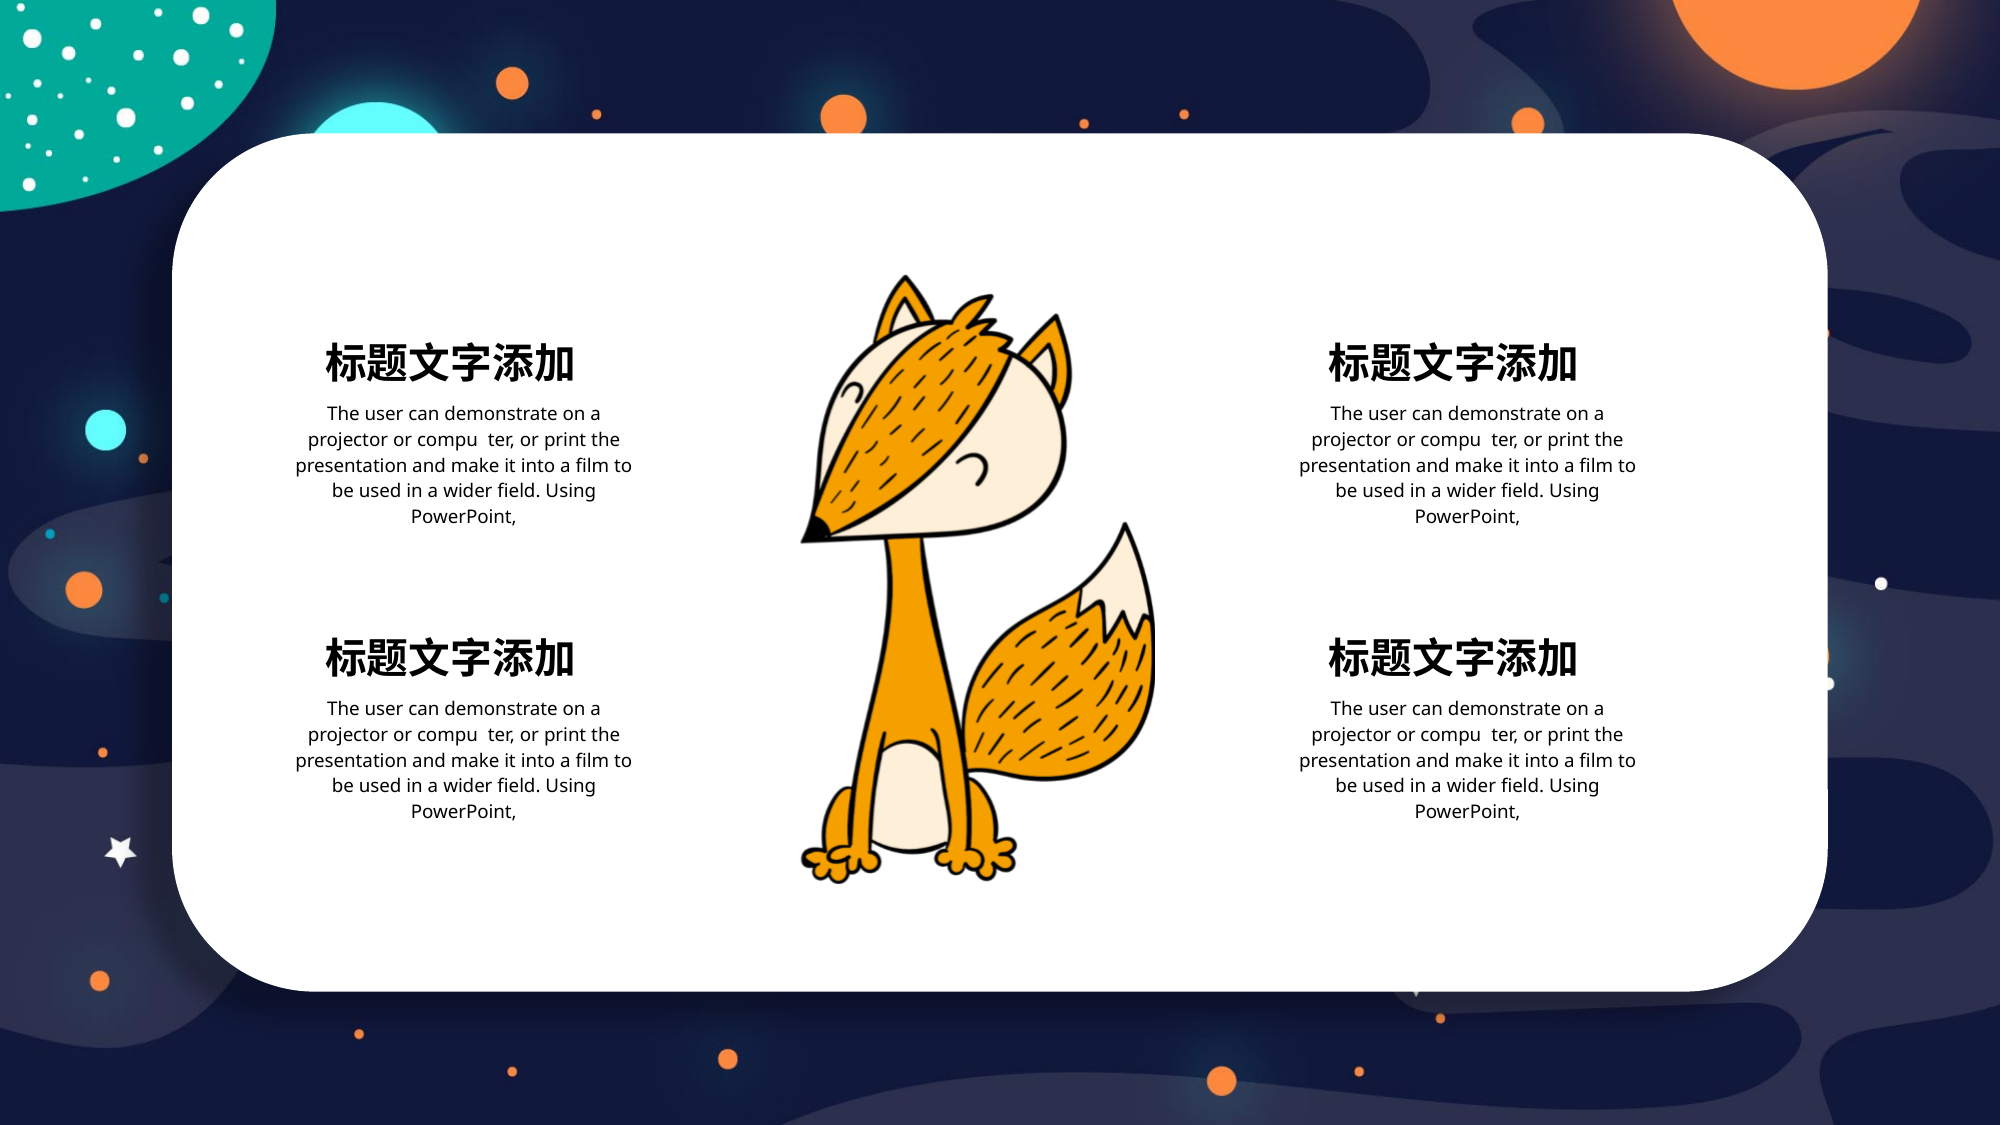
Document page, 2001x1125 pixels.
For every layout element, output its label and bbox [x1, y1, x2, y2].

text_box [164, 319, 737, 537]
picture [0, 0, 2000, 1125]
text_box [1167, 319, 1741, 537]
text_box [1167, 614, 1741, 832]
text_box [164, 614, 737, 832]
